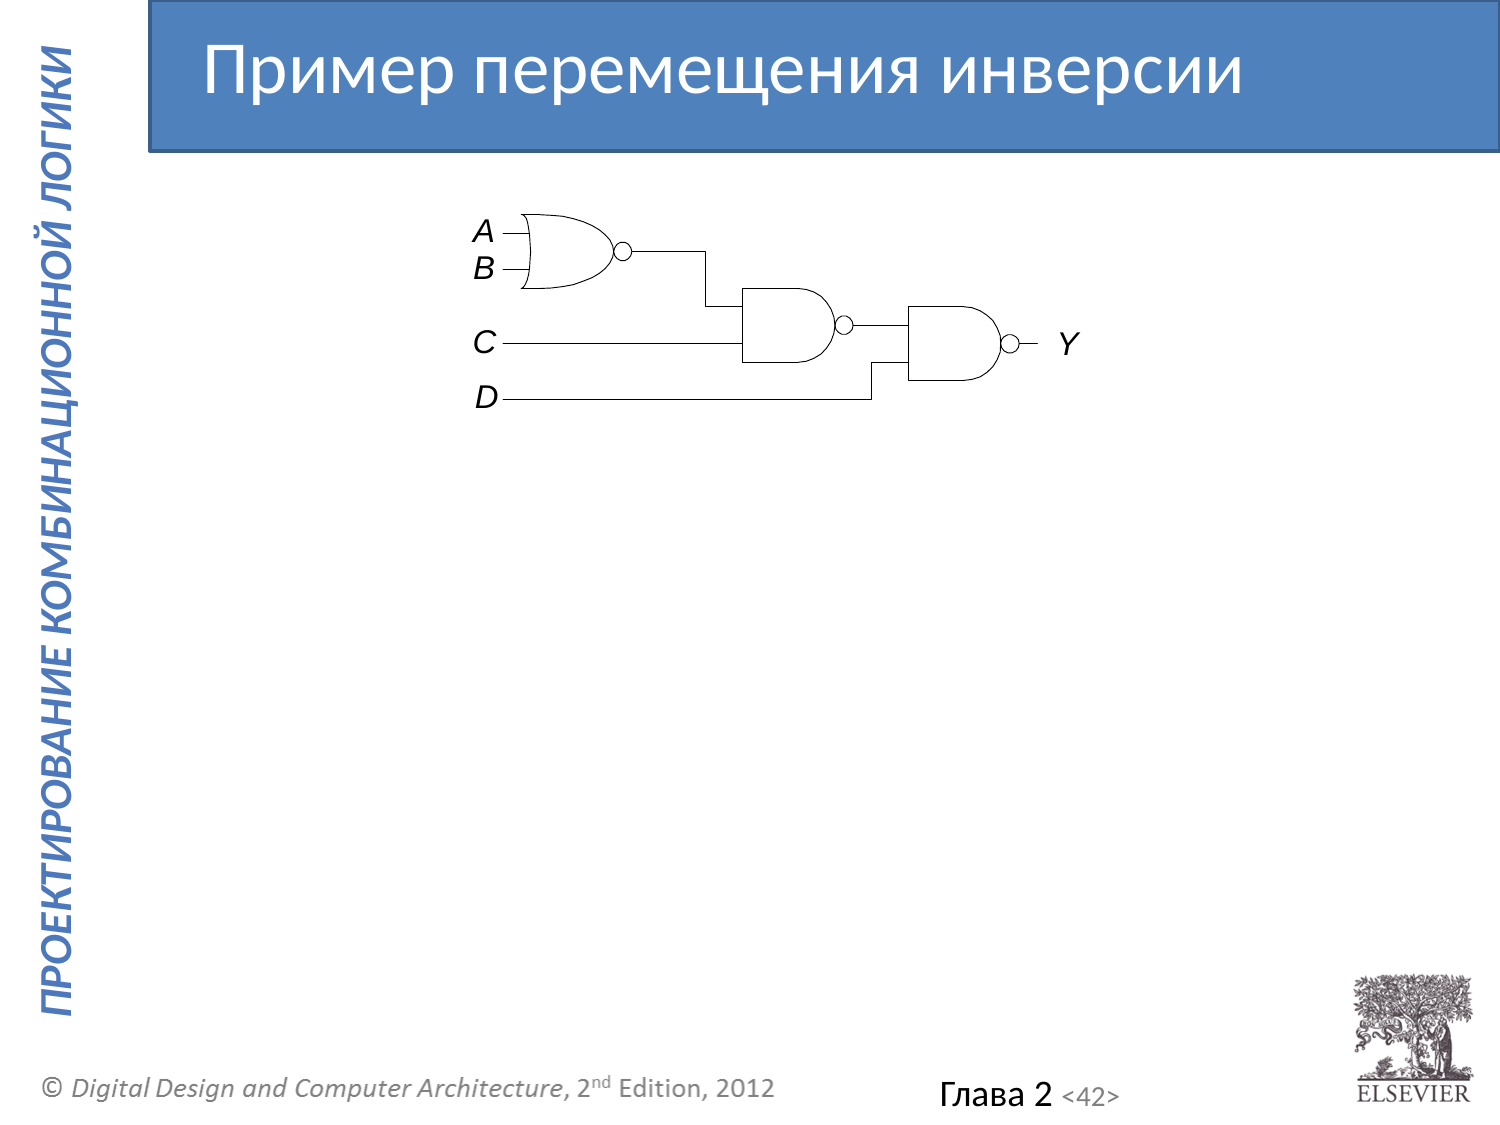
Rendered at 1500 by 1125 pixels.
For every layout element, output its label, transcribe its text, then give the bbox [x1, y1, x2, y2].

text_box Пример перемещения инверсии [187, 11, 1488, 116]
picture [0, 0, 1500, 1125]
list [387, 174, 1110, 1051]
